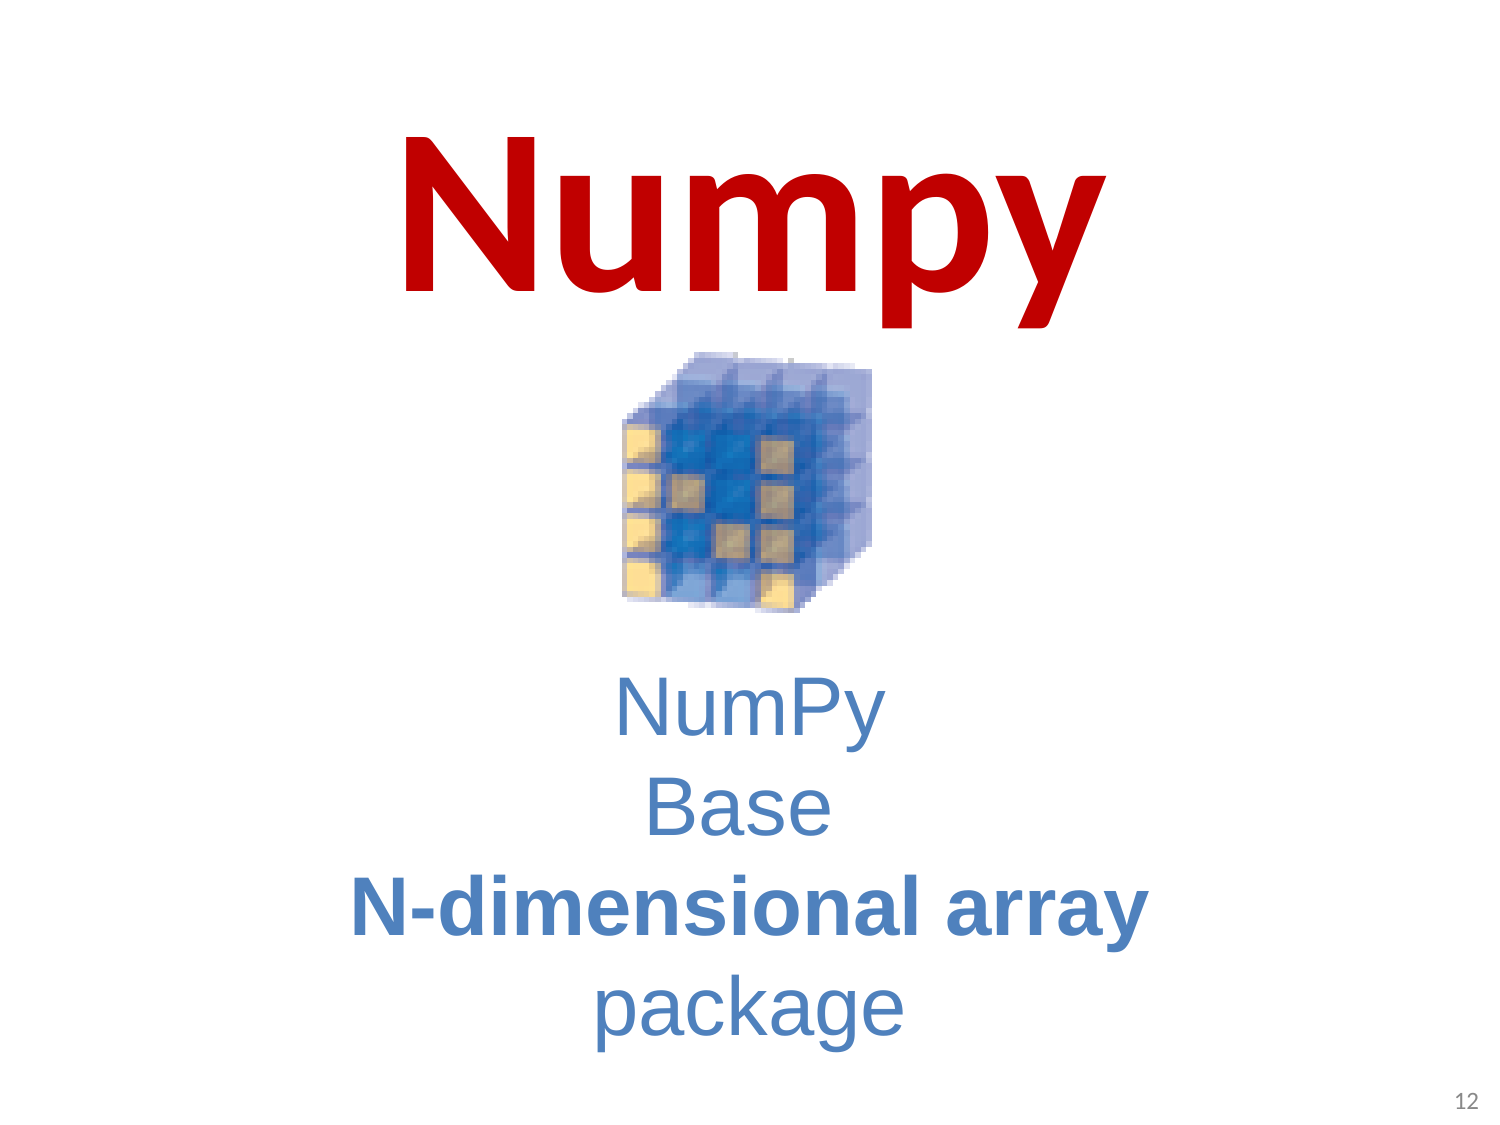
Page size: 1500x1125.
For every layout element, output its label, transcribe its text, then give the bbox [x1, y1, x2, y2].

text_box NumPy Base N-dimensional array package [247, 645, 1252, 1060]
picture [610, 346, 889, 625]
title Numpy [75, 45, 1425, 348]
slide_number 12 [1144, 1069, 1495, 1125]
